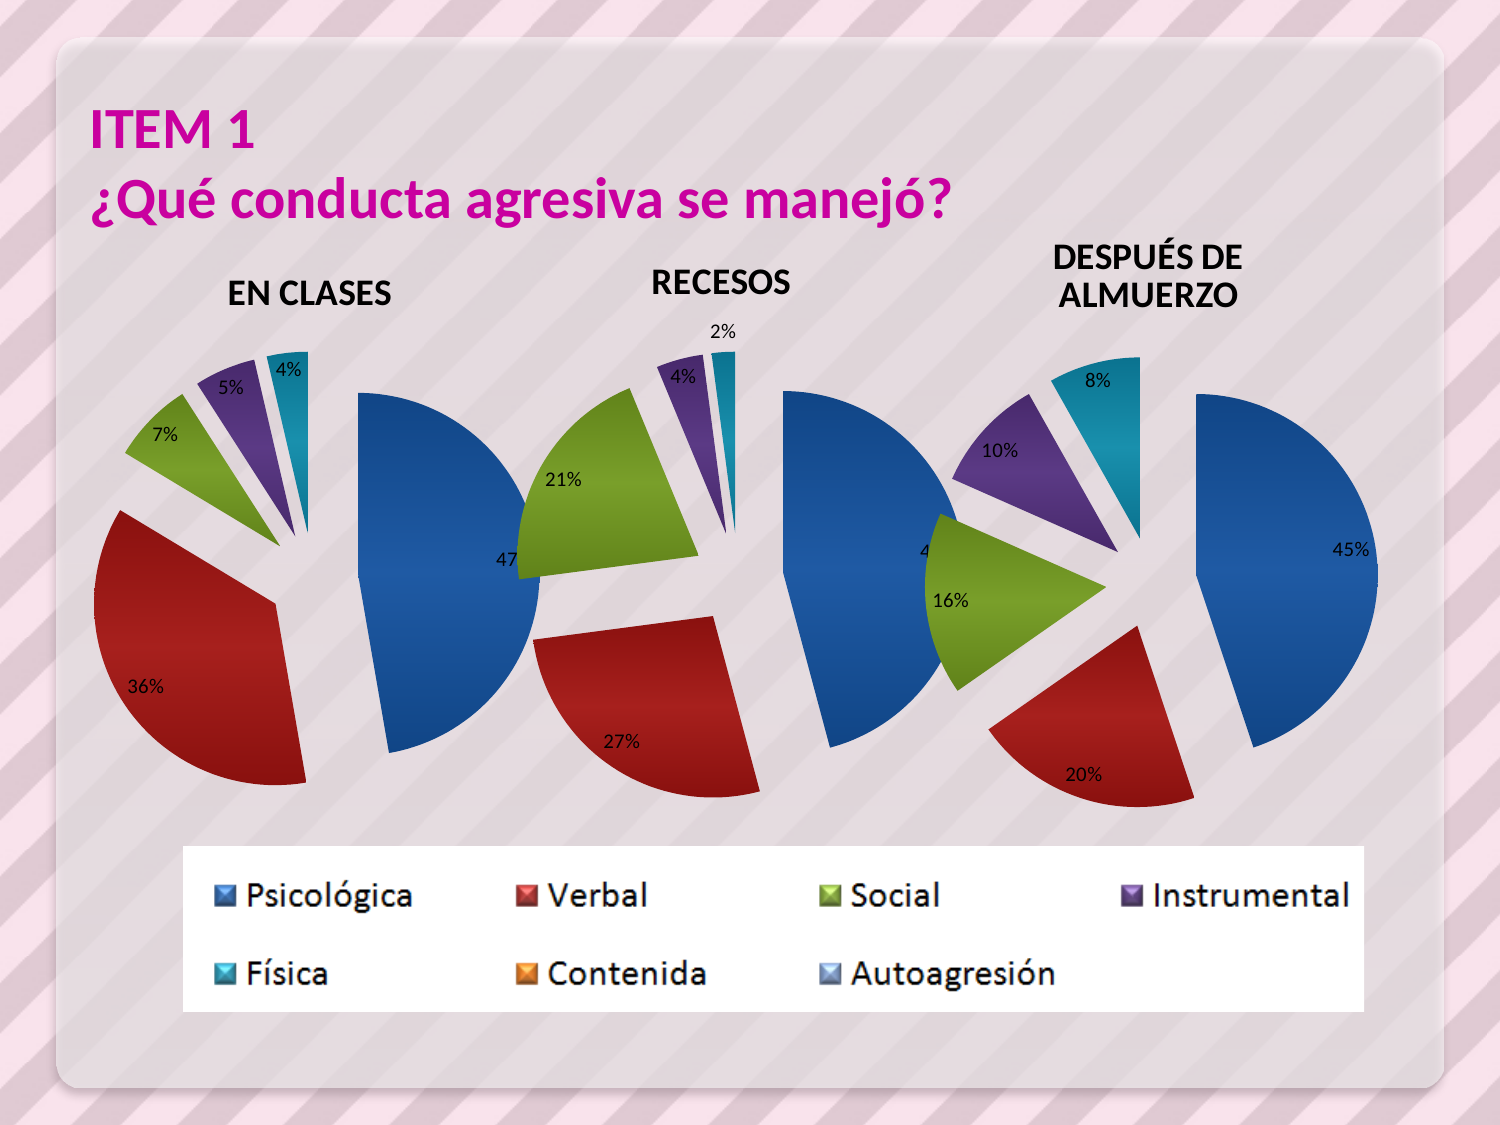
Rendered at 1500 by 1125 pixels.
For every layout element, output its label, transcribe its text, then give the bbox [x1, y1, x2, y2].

picture [182, 845, 1365, 1012]
chart [76, 78, 1388, 964]
title ITEM 1 ¿Qué conducta agresiva se manejó? [75, 50, 1425, 238]
